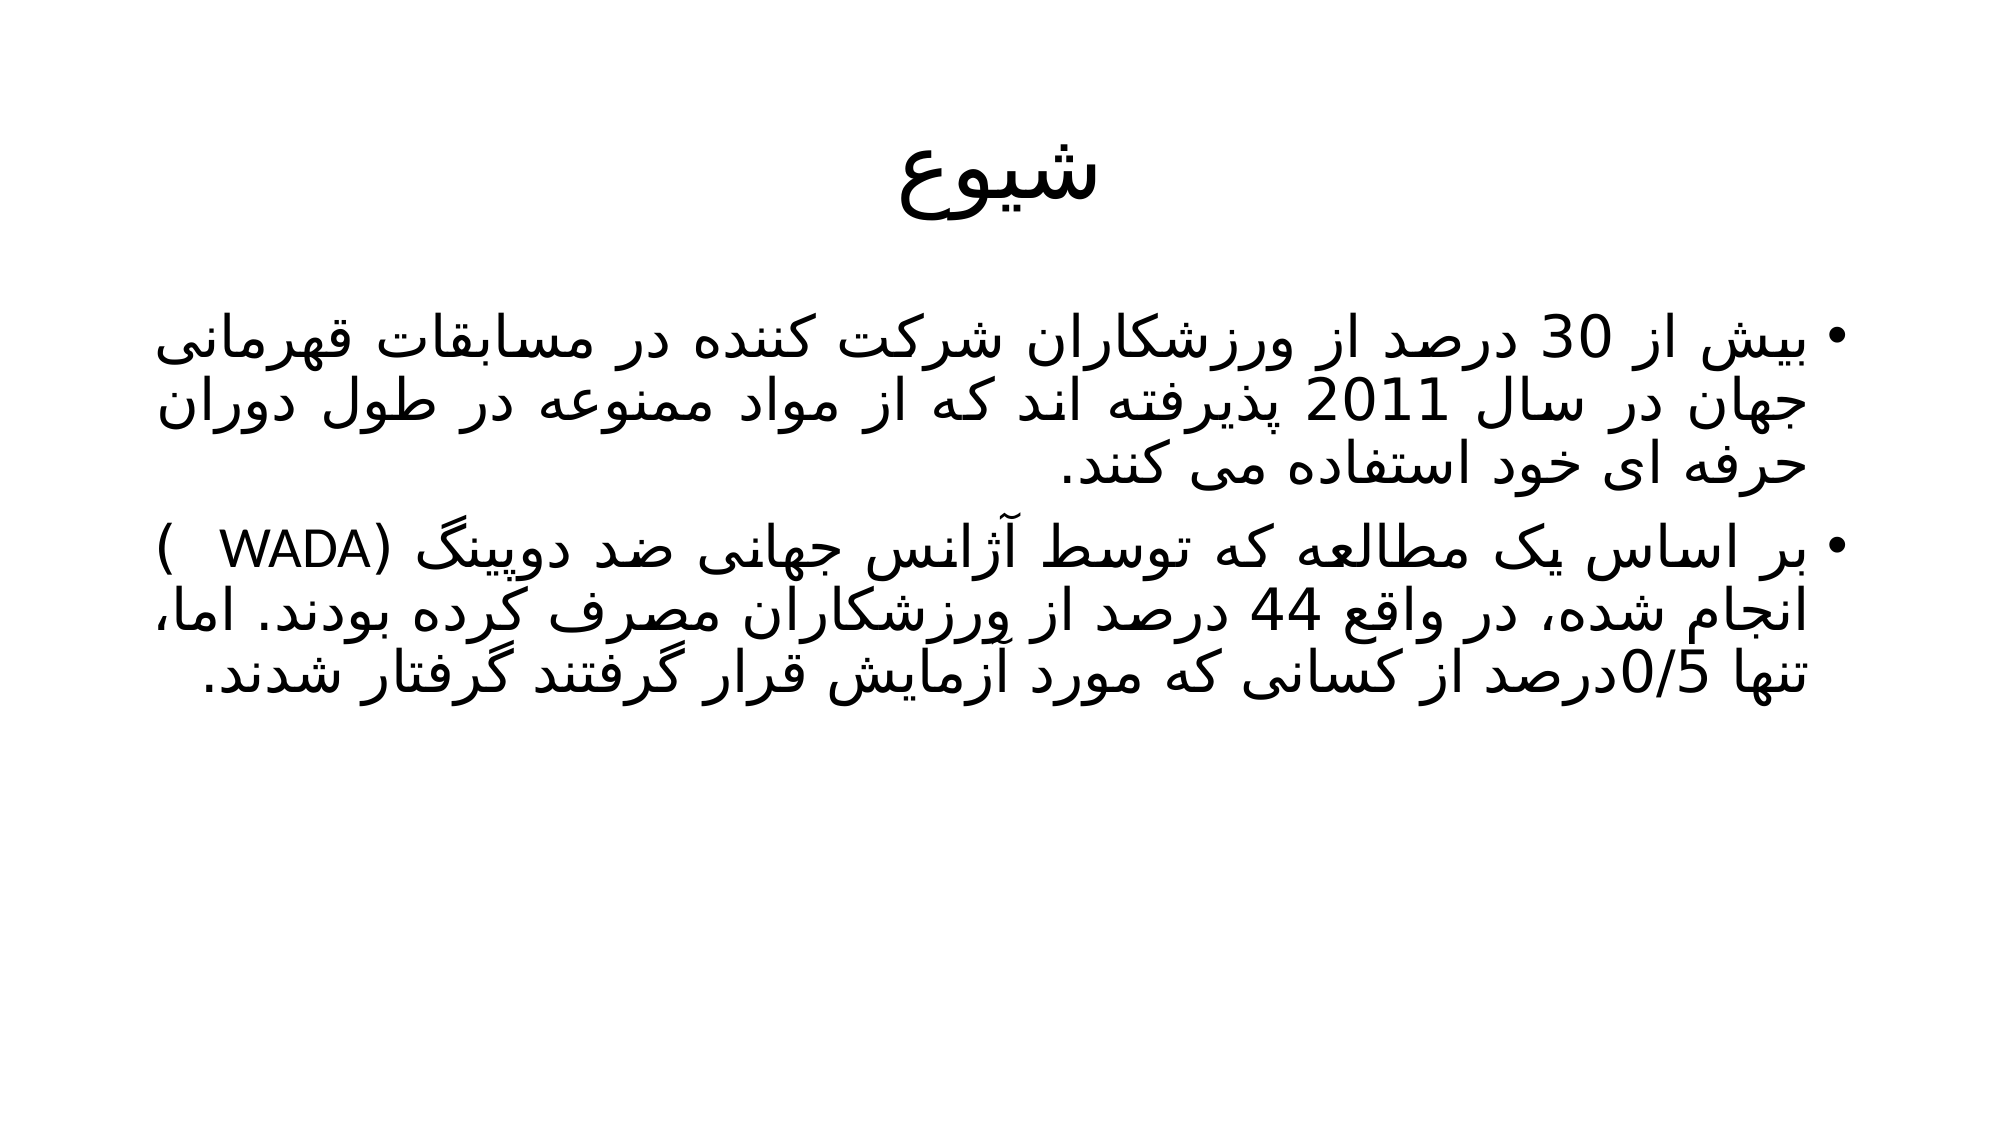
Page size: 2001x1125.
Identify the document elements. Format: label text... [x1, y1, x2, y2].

title شیوع [137, 59, 1863, 278]
list بیش از 30 درصد از ورزشکاران شرکت کننده در مسابقات قهرمانی جهان در سال 2011 پذیرفته اند که از مواد ممنوعه در طول دوران حرفه ای خود استفاده می کنند. بر اساس یک مطالعه که توسط آژانس جهانی ضد دوپینگ (WADA ) انجام شده، در واقع 44 درصد از ورزشکاران مصرف کرده بودند. اما، تنها 0/5درصد از کسانی که مورد آزمایش قرار گرفتند گرفتار شدند. [137, 299, 1863, 706]
